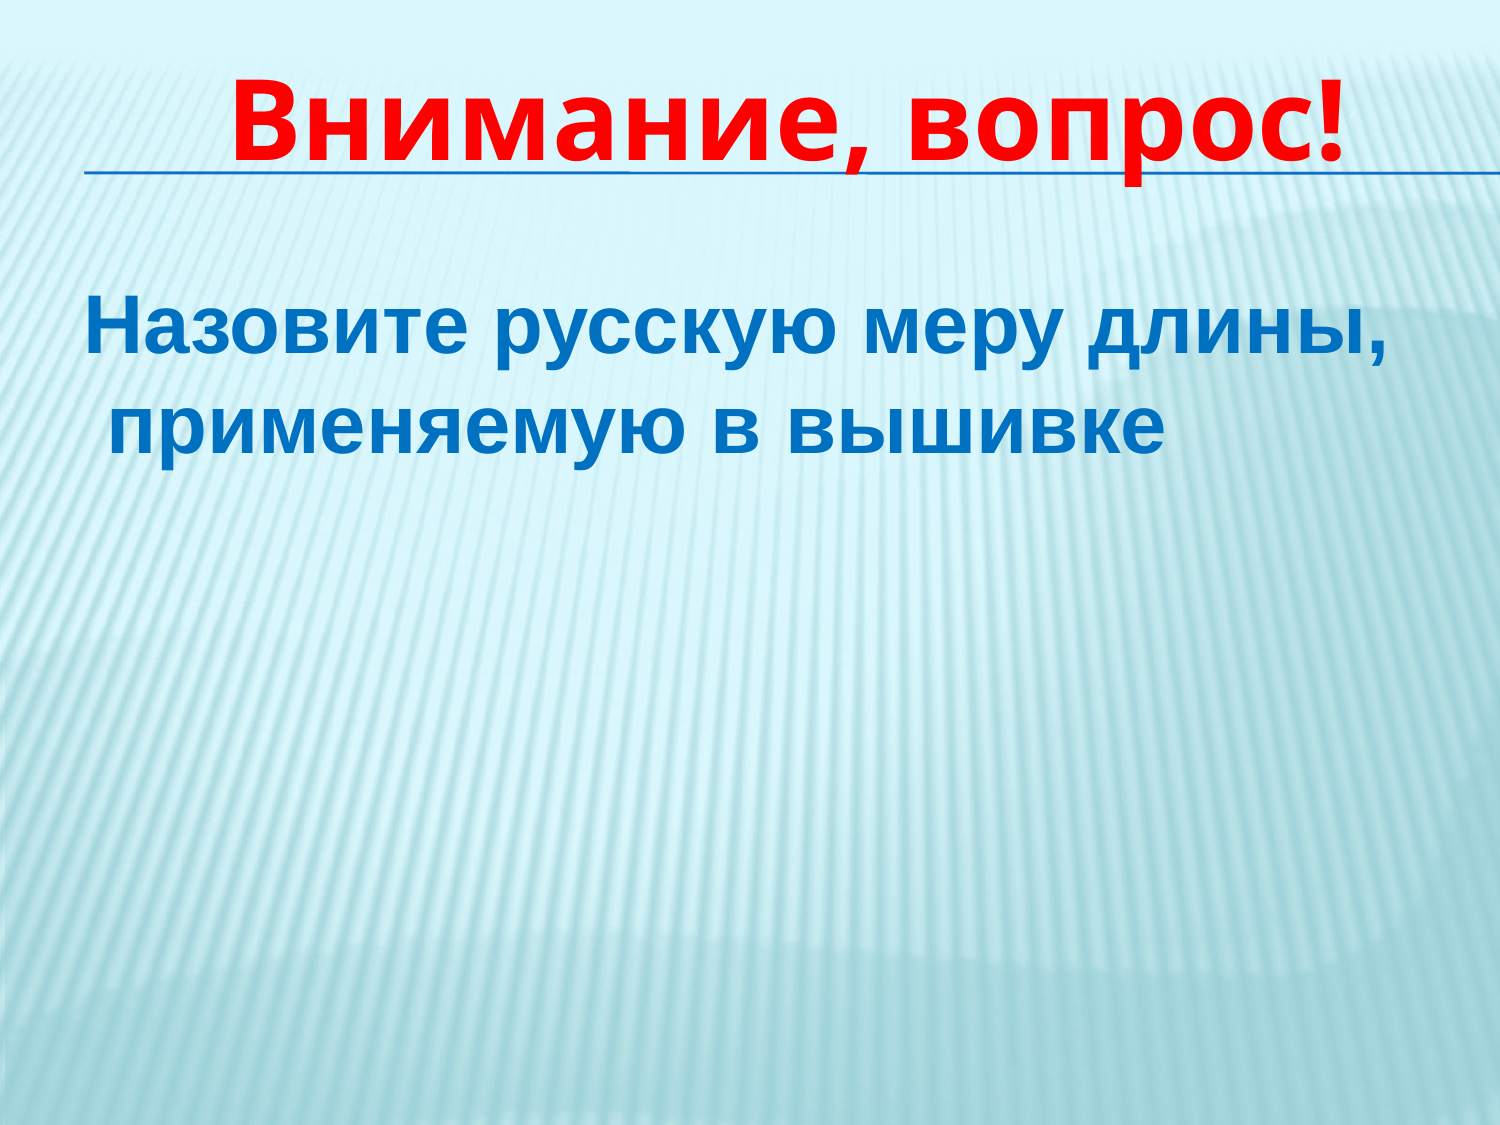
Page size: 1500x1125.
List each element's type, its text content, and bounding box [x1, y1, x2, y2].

list Назовите русскую меру длины, применяемую в вышивке [34, 262, 1466, 1001]
title Внимание, вопрос! [75, 46, 1500, 185]
